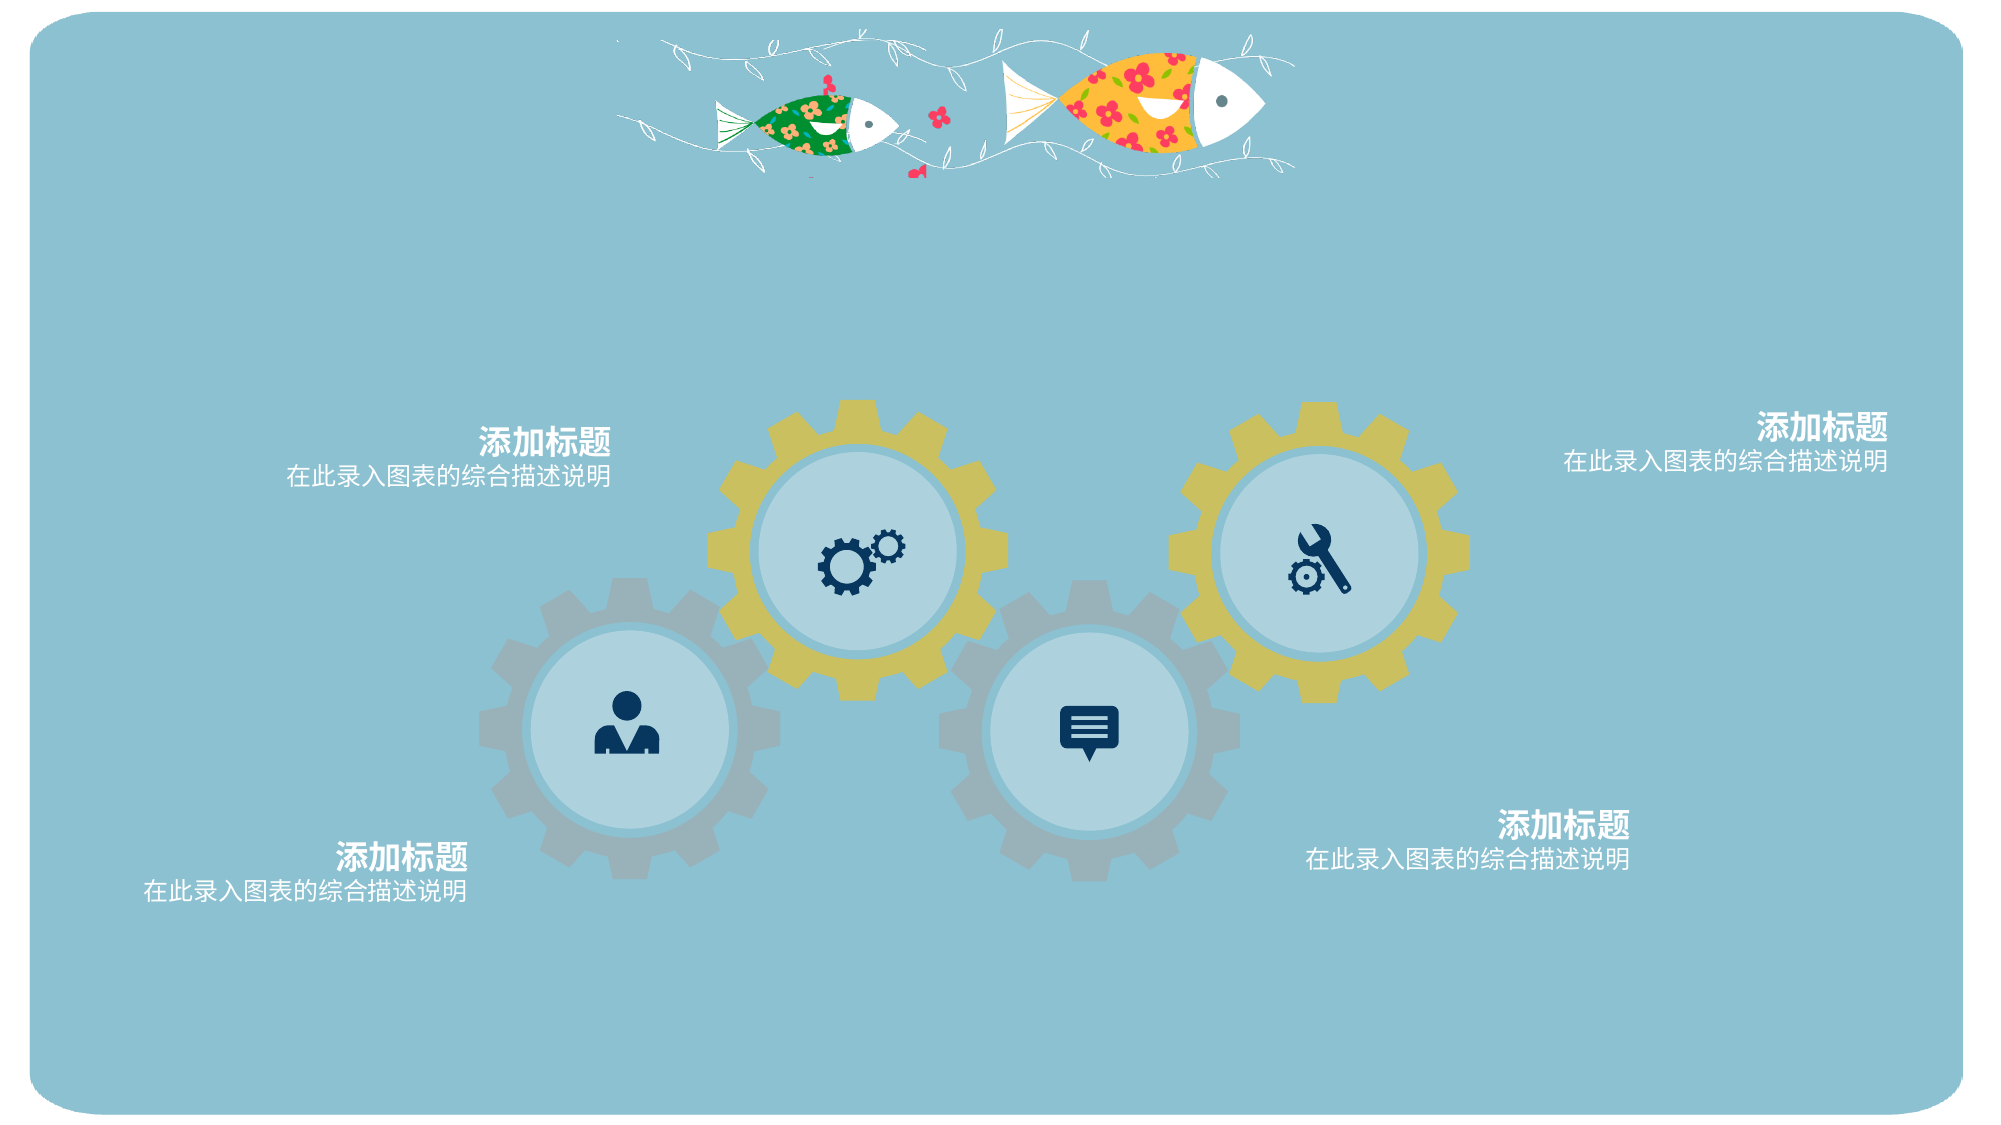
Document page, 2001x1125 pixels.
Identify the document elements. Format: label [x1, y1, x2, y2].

text_box [1288, 522, 1352, 595]
picture [0, 0, 1992, 1125]
text_box [594, 690, 660, 754]
text_box [1060, 705, 1119, 762]
text_box [817, 529, 906, 596]
